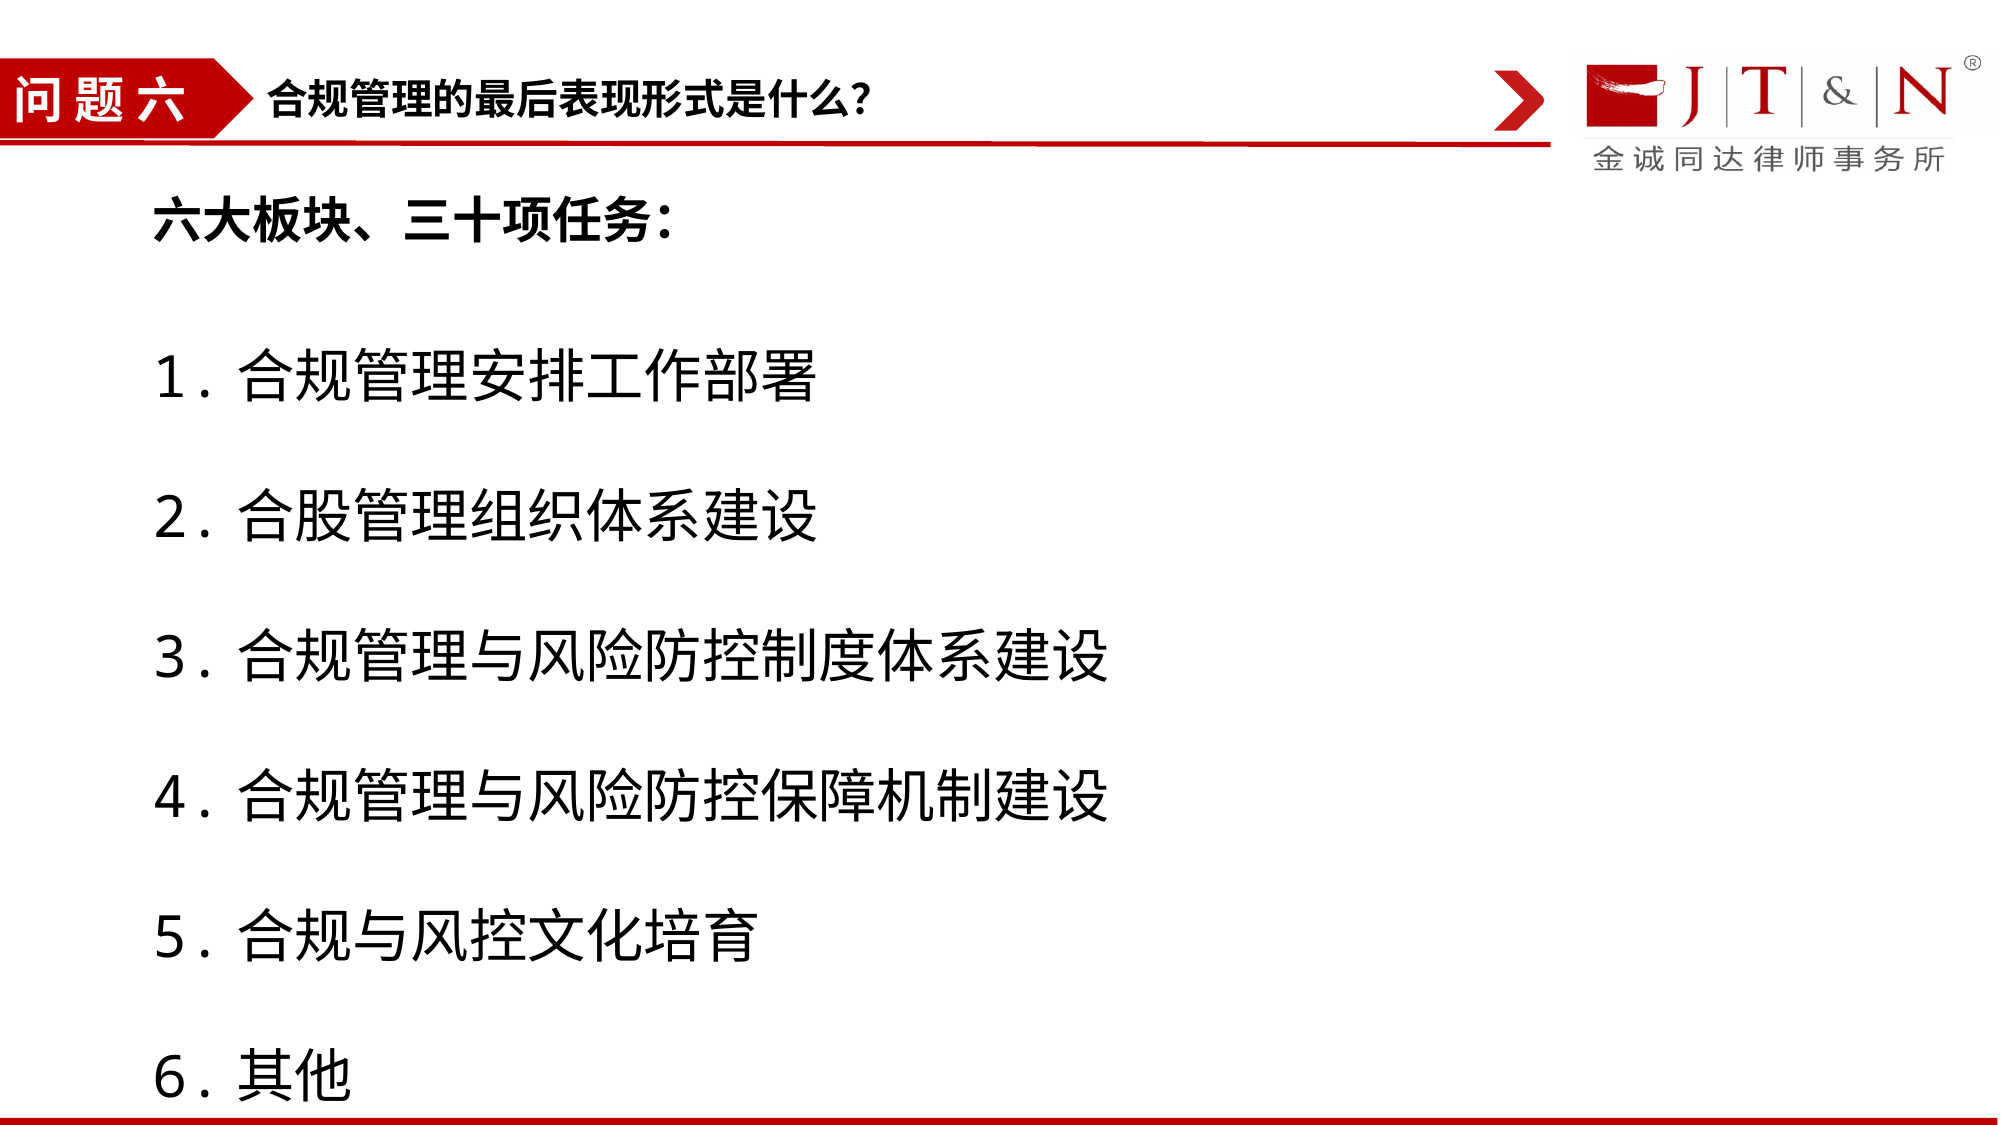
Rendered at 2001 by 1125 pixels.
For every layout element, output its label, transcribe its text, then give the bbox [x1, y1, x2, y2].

text_box 六大板块、三十项任务： [137, 187, 1863, 288]
text_box 合规管理的最后表现形式是什么？ [251, 65, 1506, 131]
picture [1574, 50, 1994, 188]
text_box 问 题 六 [0, 57, 256, 140]
text_box 1.合规管理安排工作部署 2.合股管理组织体系建设 3.合规管理与风险防控制度体系建设 4.合规管理与风险防控保障机制建设 5.合规与风控文化培育 6.其他 [137, 261, 1951, 1117]
text_box [1491, 69, 1546, 132]
text_box [0, 1117, 1998, 1125]
